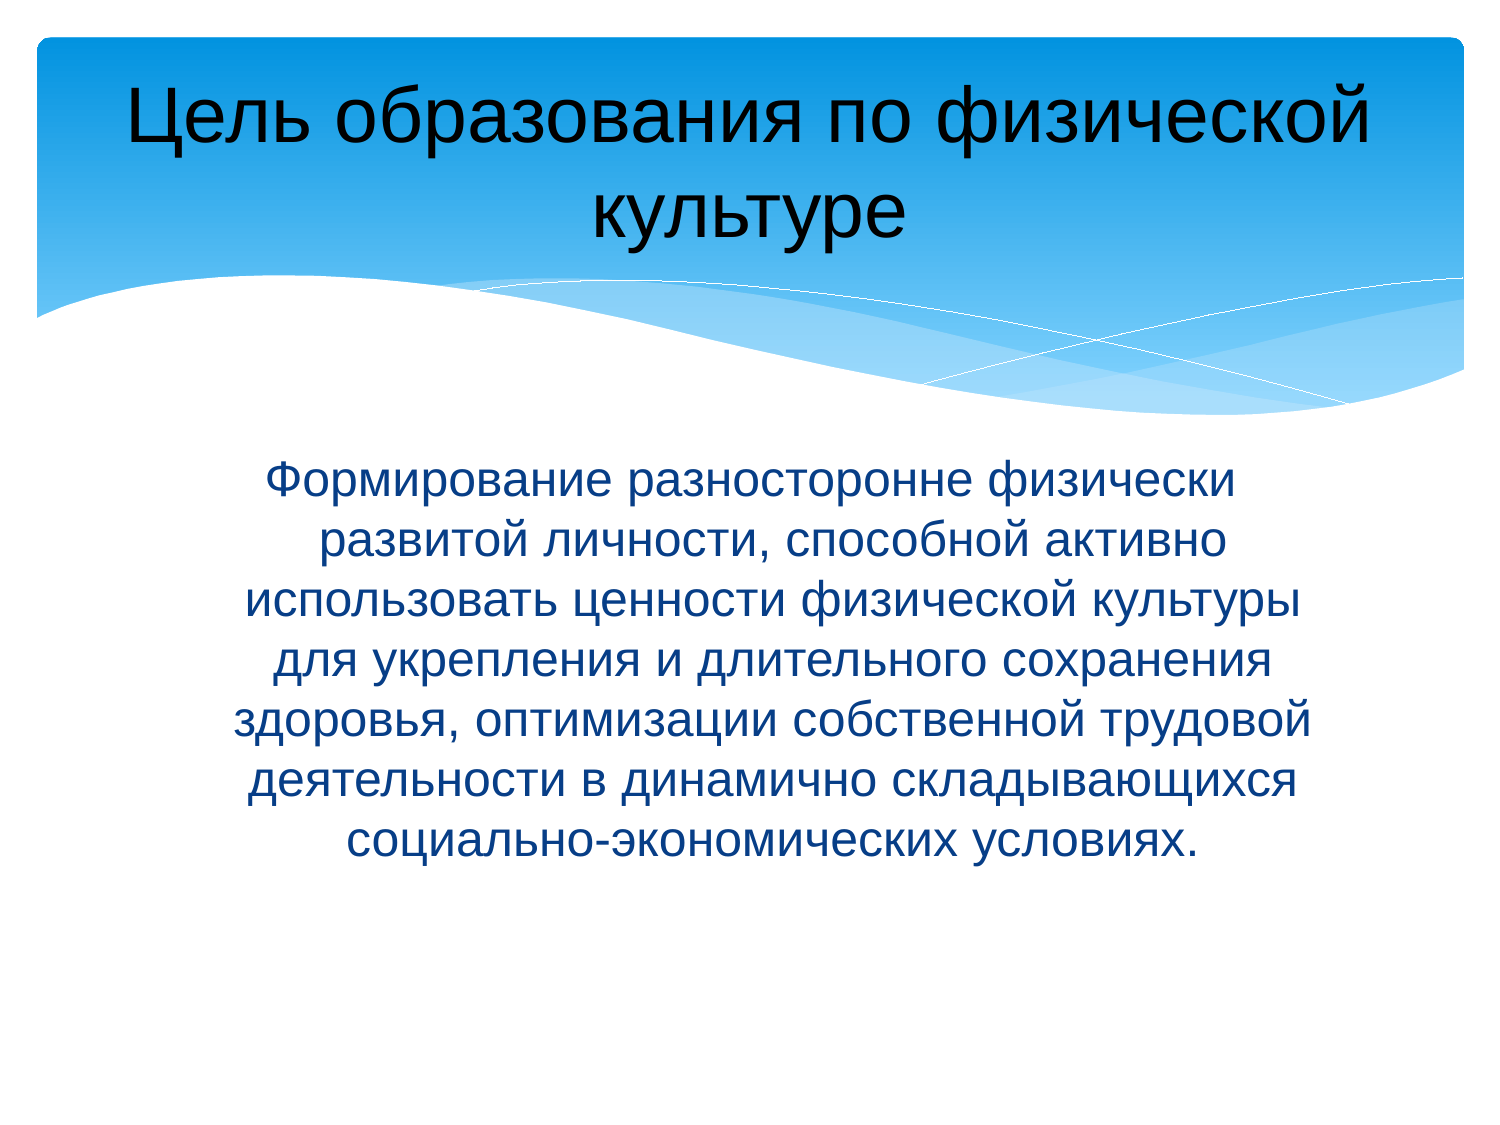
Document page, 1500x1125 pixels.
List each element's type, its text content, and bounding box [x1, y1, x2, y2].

title Цель образования по физической культуре [75, 55, 1425, 261]
list Формирование разносторонне физически развитой личности, способной активно использовать ценности физической культуры для укрепления и длительного сохранения здоровья, оптимизации собственной трудовой деятельности в динамично складывающихся социально-экономических условиях. [143, 438, 1359, 1005]
